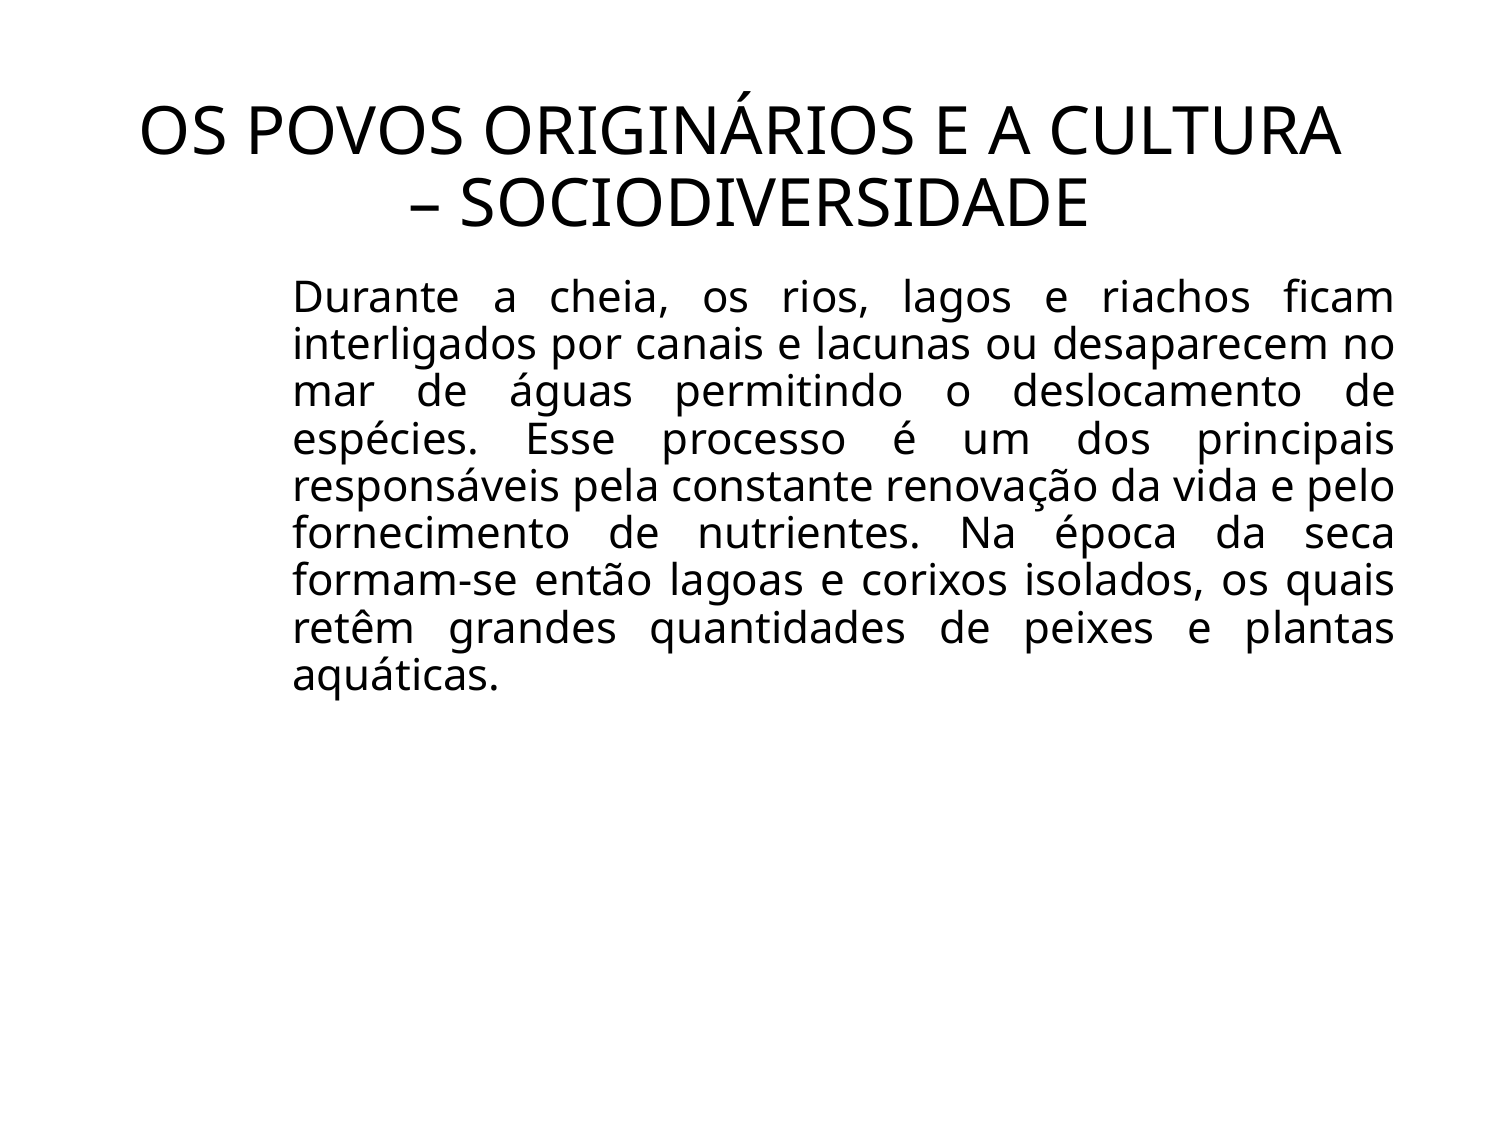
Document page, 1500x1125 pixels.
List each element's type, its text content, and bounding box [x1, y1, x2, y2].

title OS POVOS ORIGINÁRIOS E A CULTURA – SOCIODIVERSIDADE [103, 59, 1397, 278]
list Durante a cheia, os rios, lagos e riachos ficam interligados por canais e lacunas ou desaparecem no mar de águas permitindo o deslocamento de espécies. Esse processo é um dos principais responsáveis pela constante renovação da vida e pelo fornecimento de nutrientes. Na época da seca formam-se então lagoas e corixos isolados, os quais retêm grandes quantidades de peixes e plantas aquáticas. [277, 267, 1412, 981]
